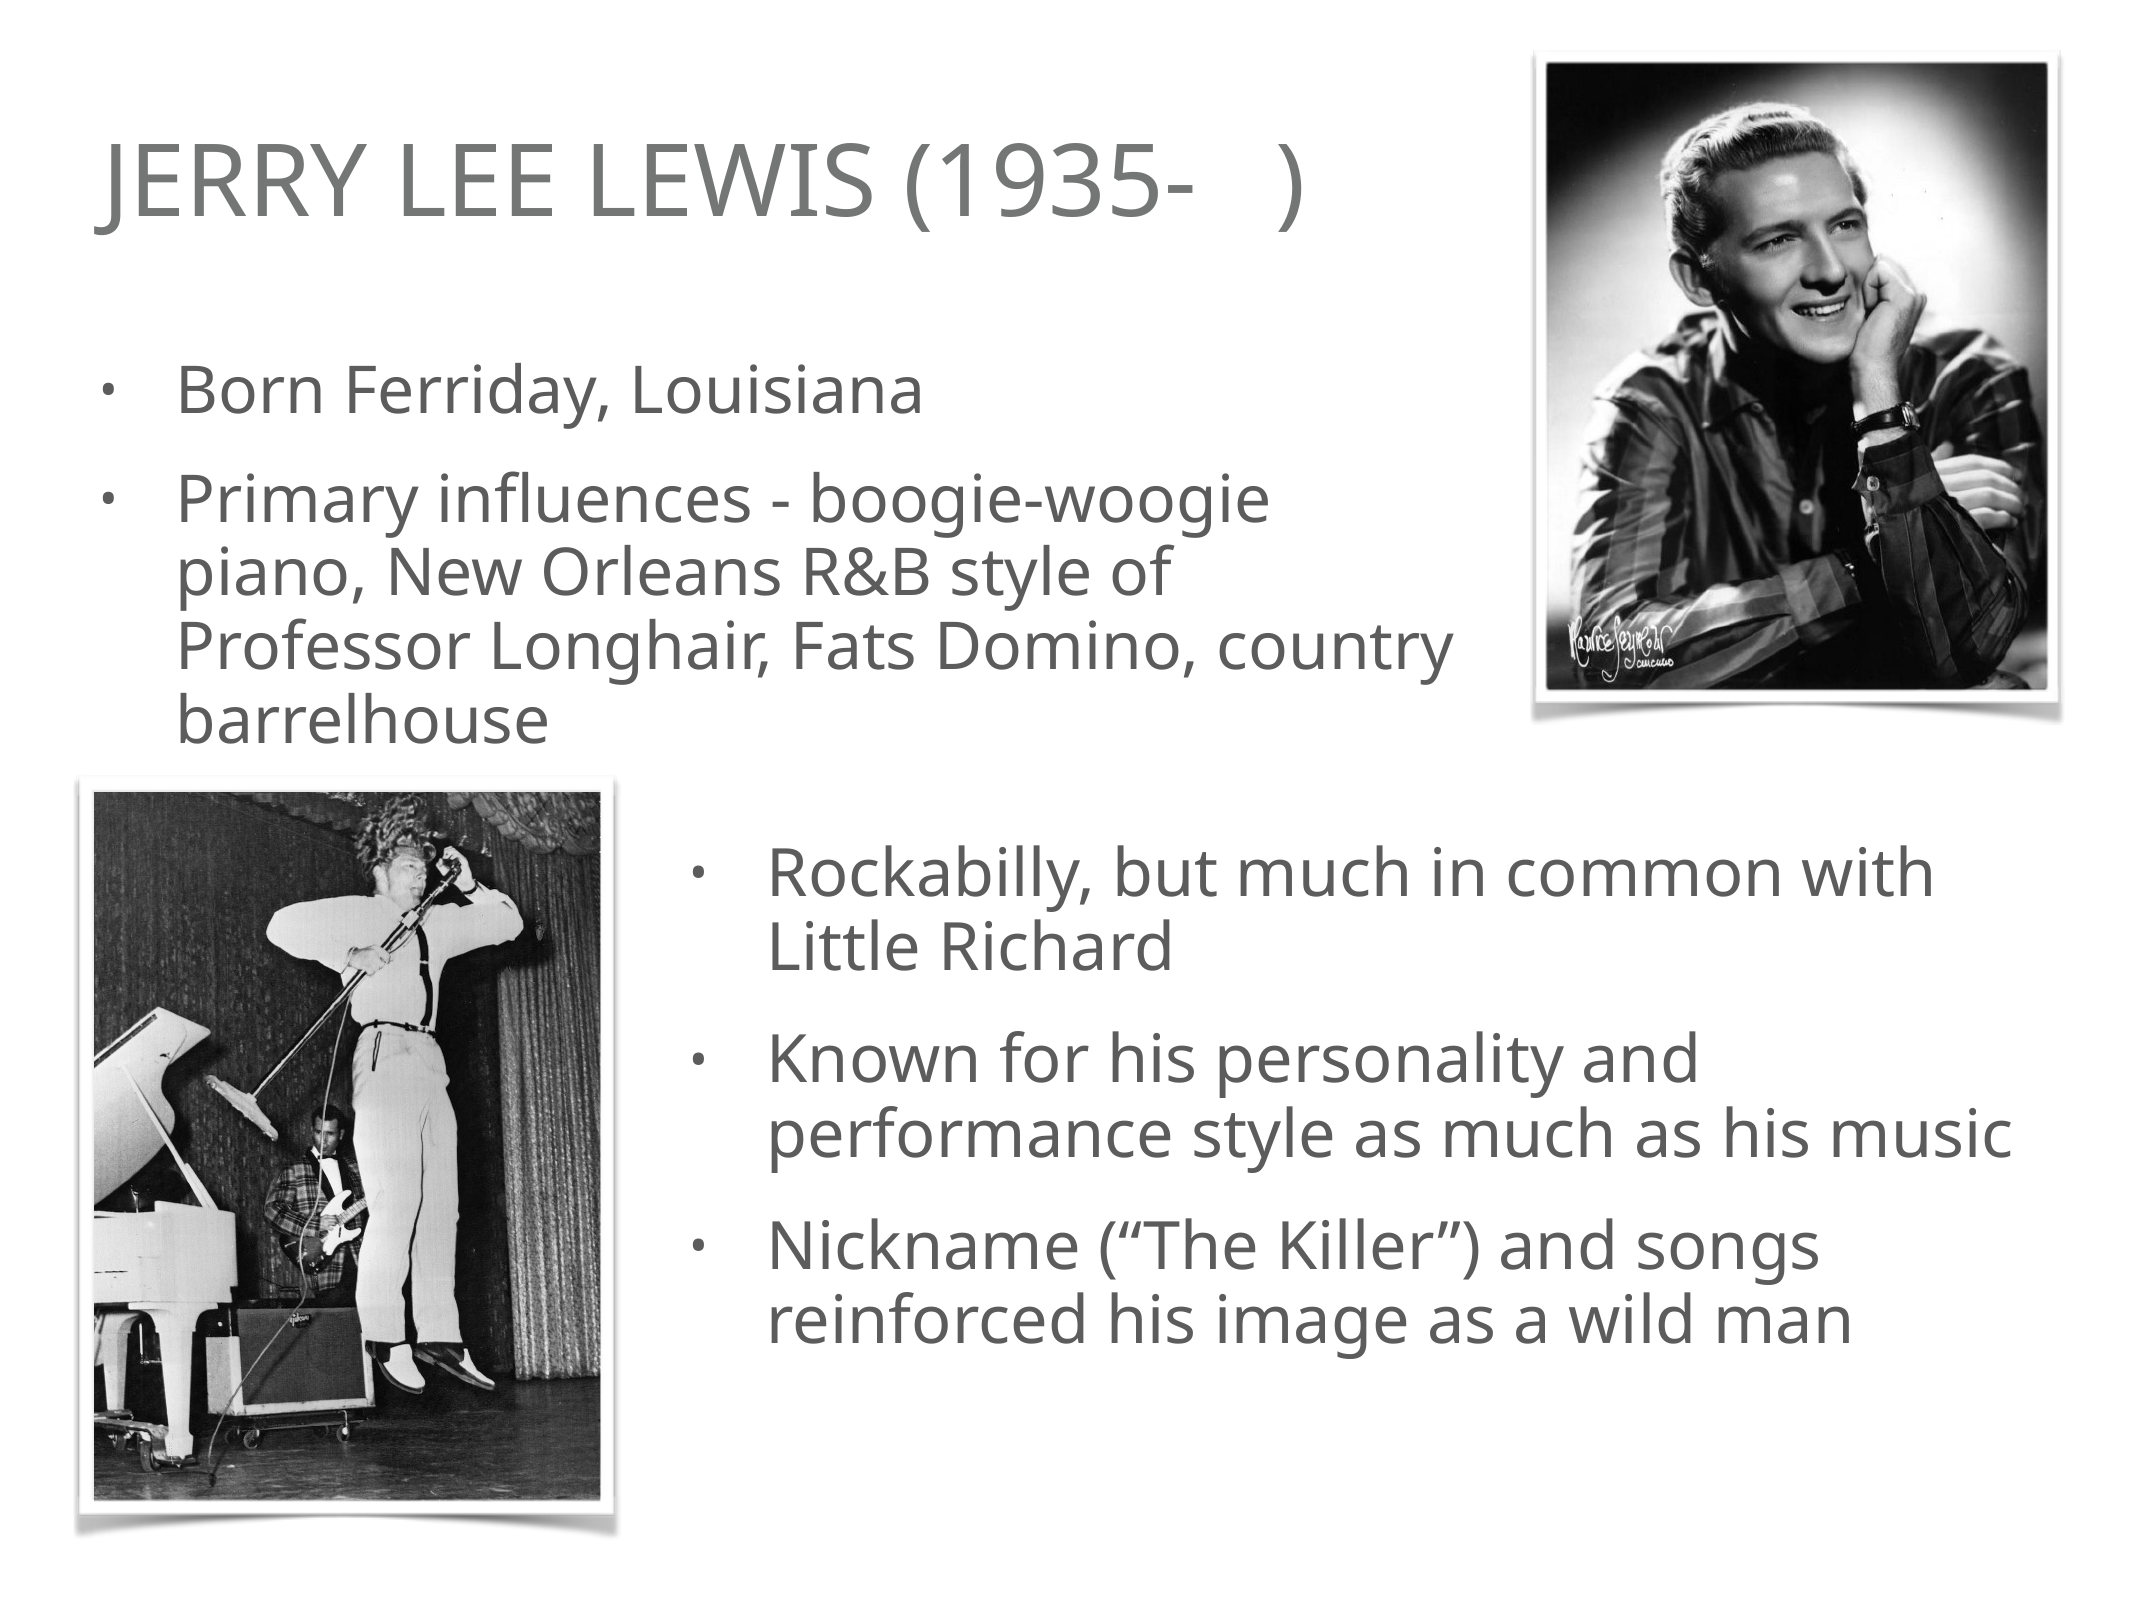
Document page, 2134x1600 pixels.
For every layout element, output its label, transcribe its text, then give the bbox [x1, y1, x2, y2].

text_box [1530, 50, 2067, 726]
list Born Ferriday, Louisiana Primary influences - boogie-woogie piano, New Orleans R&B style of Professor Longhair, Fats Domino, country barrelhouse [90, 345, 1489, 830]
text_box Rockabilly, but much in common with Little Richard Known for his personality and performance style as much as his music Nickname (“The Killer”) and songs reinforced his image as a wild man [681, 828, 2079, 1445]
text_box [72, 775, 621, 1543]
title Jerry Lee Lewis (1935- ) [93, 118, 1530, 238]
